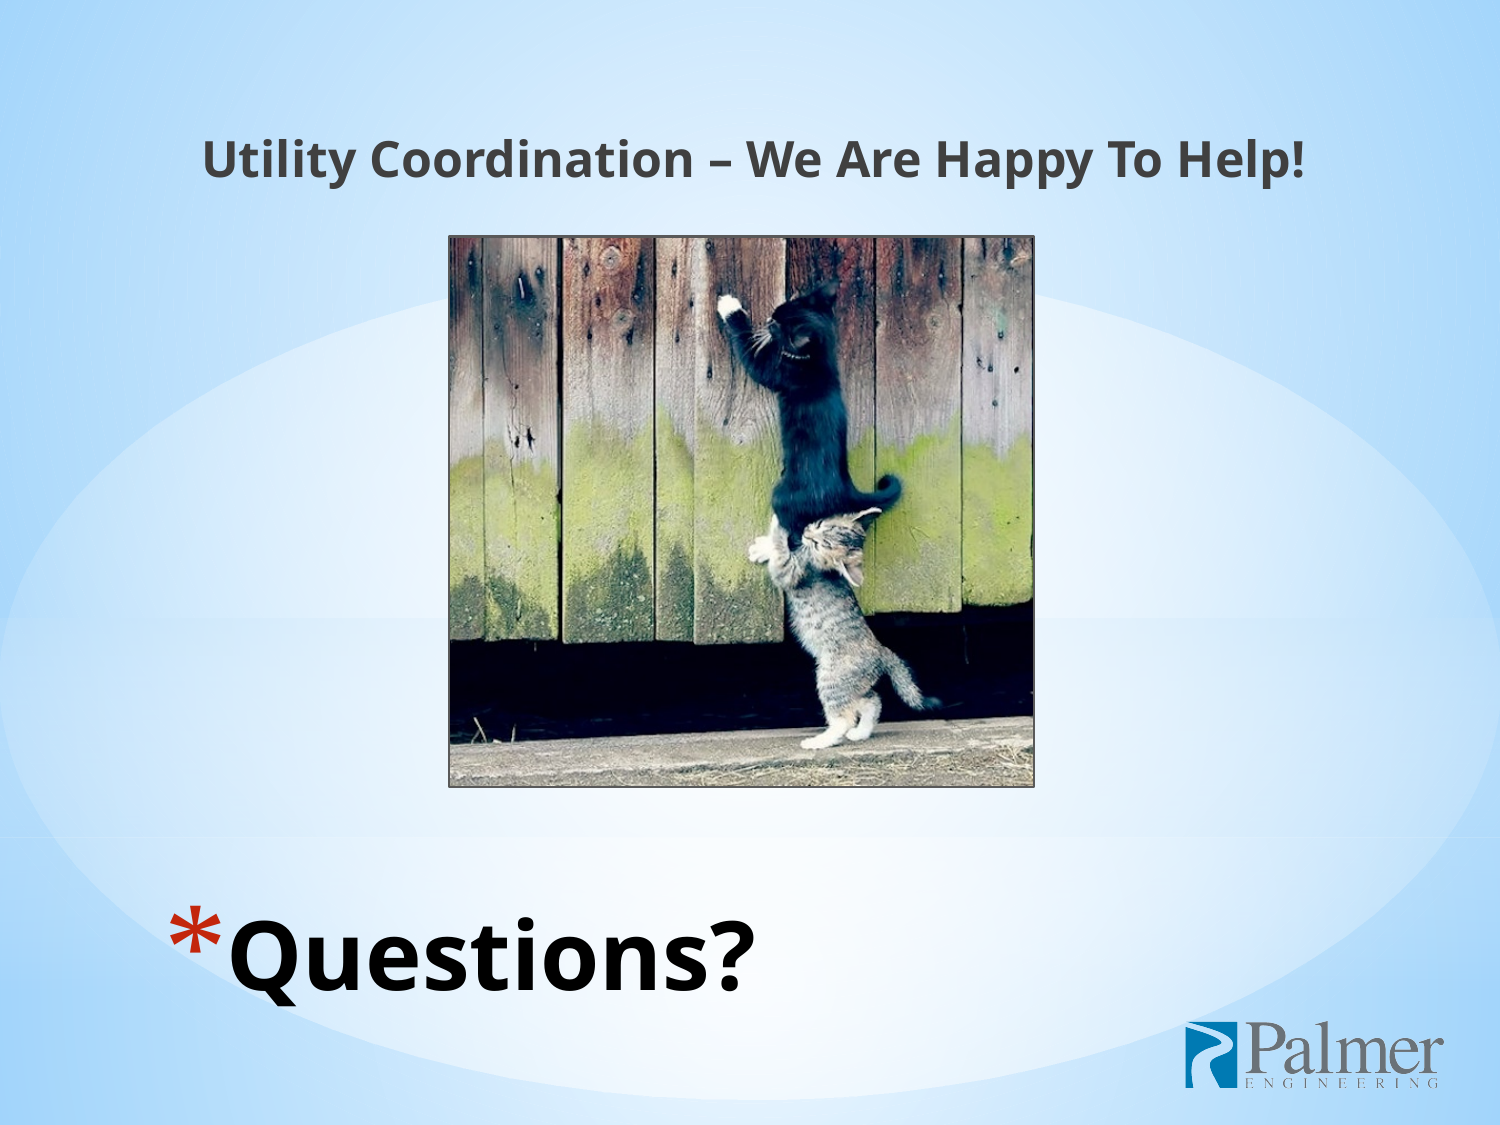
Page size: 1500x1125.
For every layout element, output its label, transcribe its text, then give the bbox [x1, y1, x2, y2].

picture [1179, 1012, 1451, 1112]
list Utility Coordination – We Are Happy To Help! [137, 120, 1363, 690]
title Questions? [150, 887, 1456, 1075]
picture [449, 237, 1034, 787]
